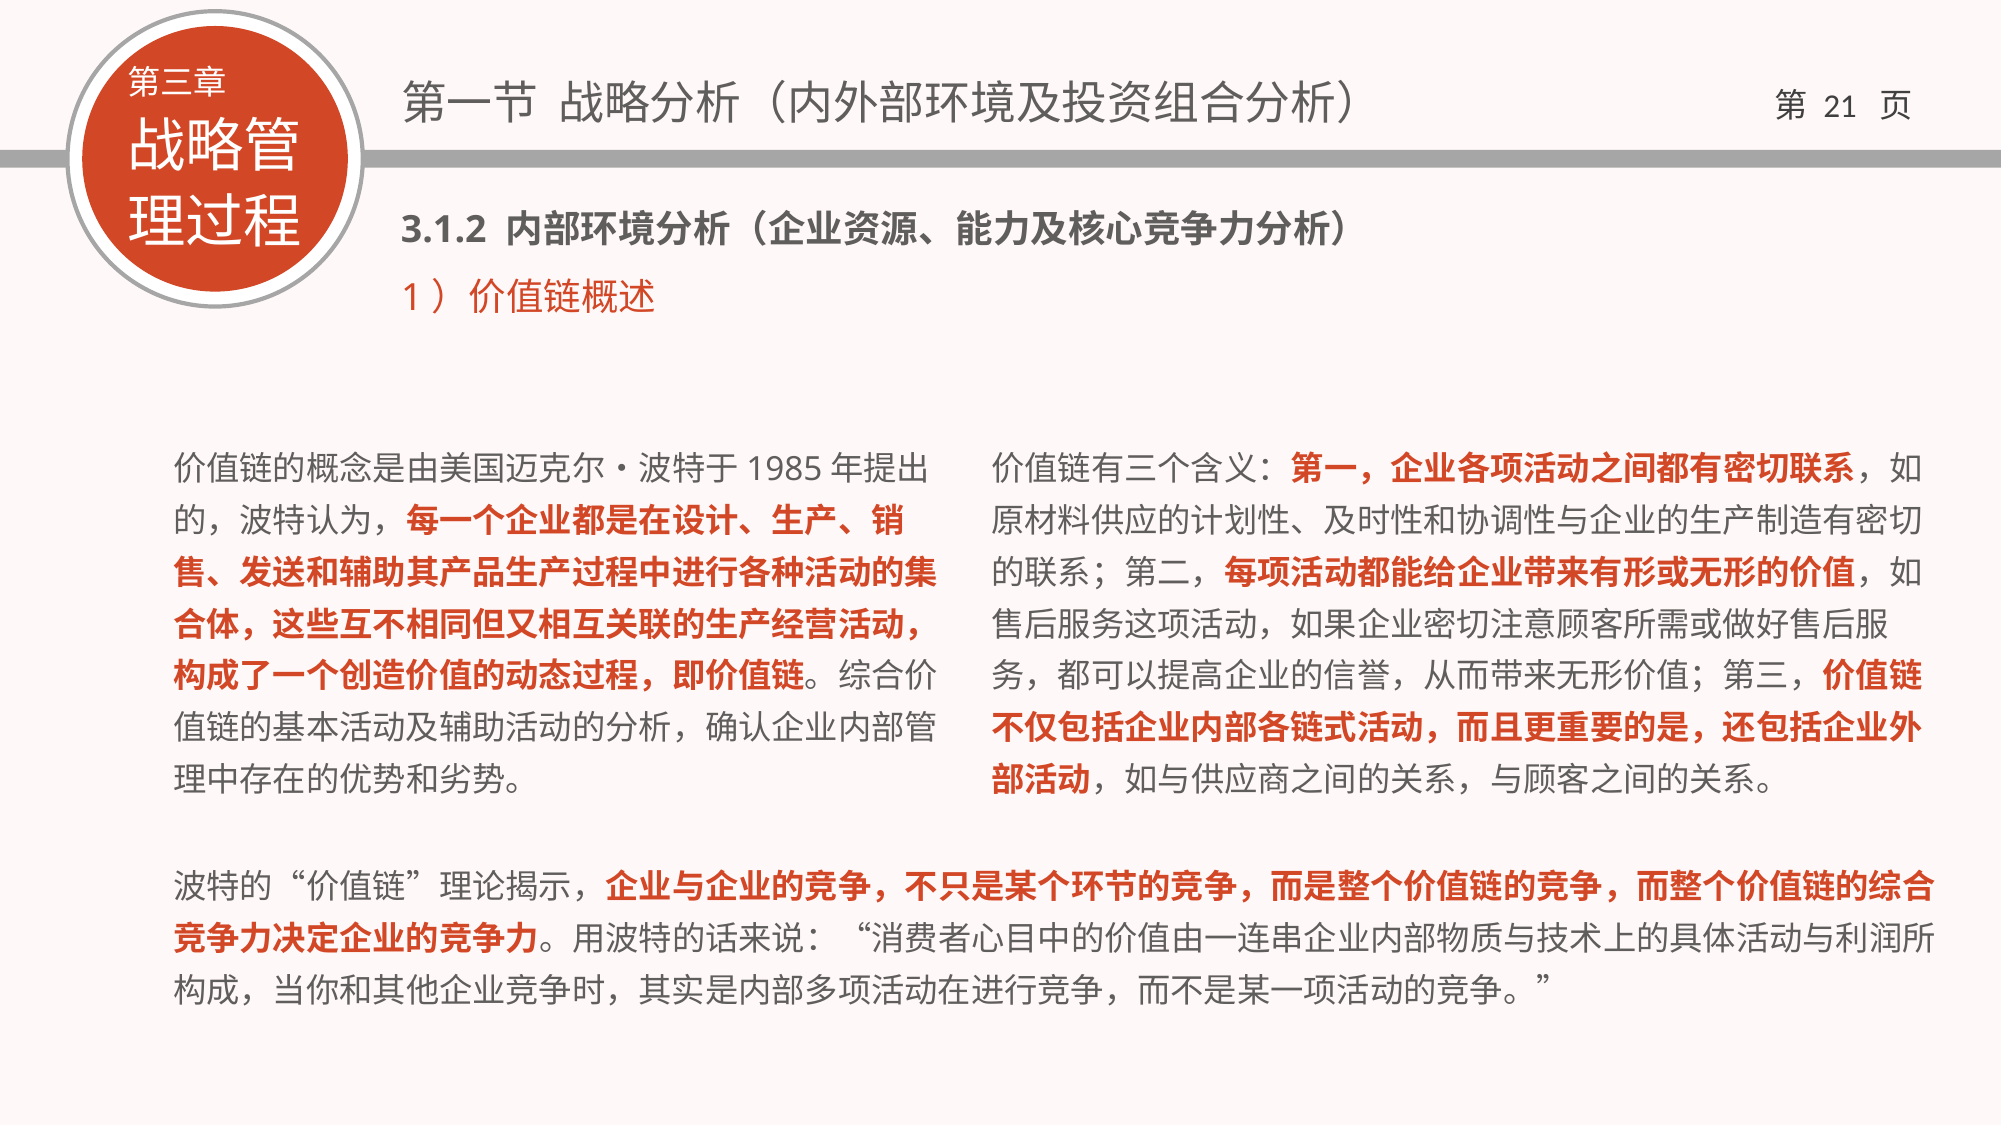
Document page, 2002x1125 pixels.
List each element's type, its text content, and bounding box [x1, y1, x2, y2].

text_box 价值链的概念是由美国迈克尔•波特于1985年提出的，波特认为，每一个企业都是在设计、生产、销售、发送和辅助其产品生产过程中进行各种活动的集合体，这些互不相同但又相互关联的生产经营活动，构成了一个创造价值的动态过程，即价值链。综合价值链的基本活动及辅助活动的分析，确认企业内部管理中存在的优势和劣势。 [158, 427, 954, 806]
text_box 价值链有三个含义：第一，企业各项活动之间都有密切联系，如原材料供应的计划性、及时性和协调性与企业的生产制造有密切的联系；第二，每项活动都能给企业带来有形或无形的价值，如售后服务这项活动，如果企业密切注意顾客所需或做好售后服务，都可以提高企业的信誉，从而带来无形价值；第三，价值链不仅包括企业内部各链式活动，而且更重要的是，还包括企业外部活动，如与供应商之间的关系，与顾客之间的关系。 [976, 427, 1961, 806]
text_box 3.1.2 内部环境分析（企业资源、能力及核心竞争力分析） [386, 184, 1426, 258]
text_box 1）价值链概述 [386, 252, 800, 326]
text_box 波特的“价值链”理论揭示，企业与企业的竞争，不只是某个环节的竞争，而是整个价值链的竞争，而整个价值链的综合竞争力决定企业的竞争力。用波特的话来说：“消费者心目中的价值由一连串企业内部物质与技术上的具体活动与利润所构成，当你和其他企业竞争时，其实是内部多项活动在进行竞争，而不是某一项活动的竞争。” [158, 846, 1961, 1017]
